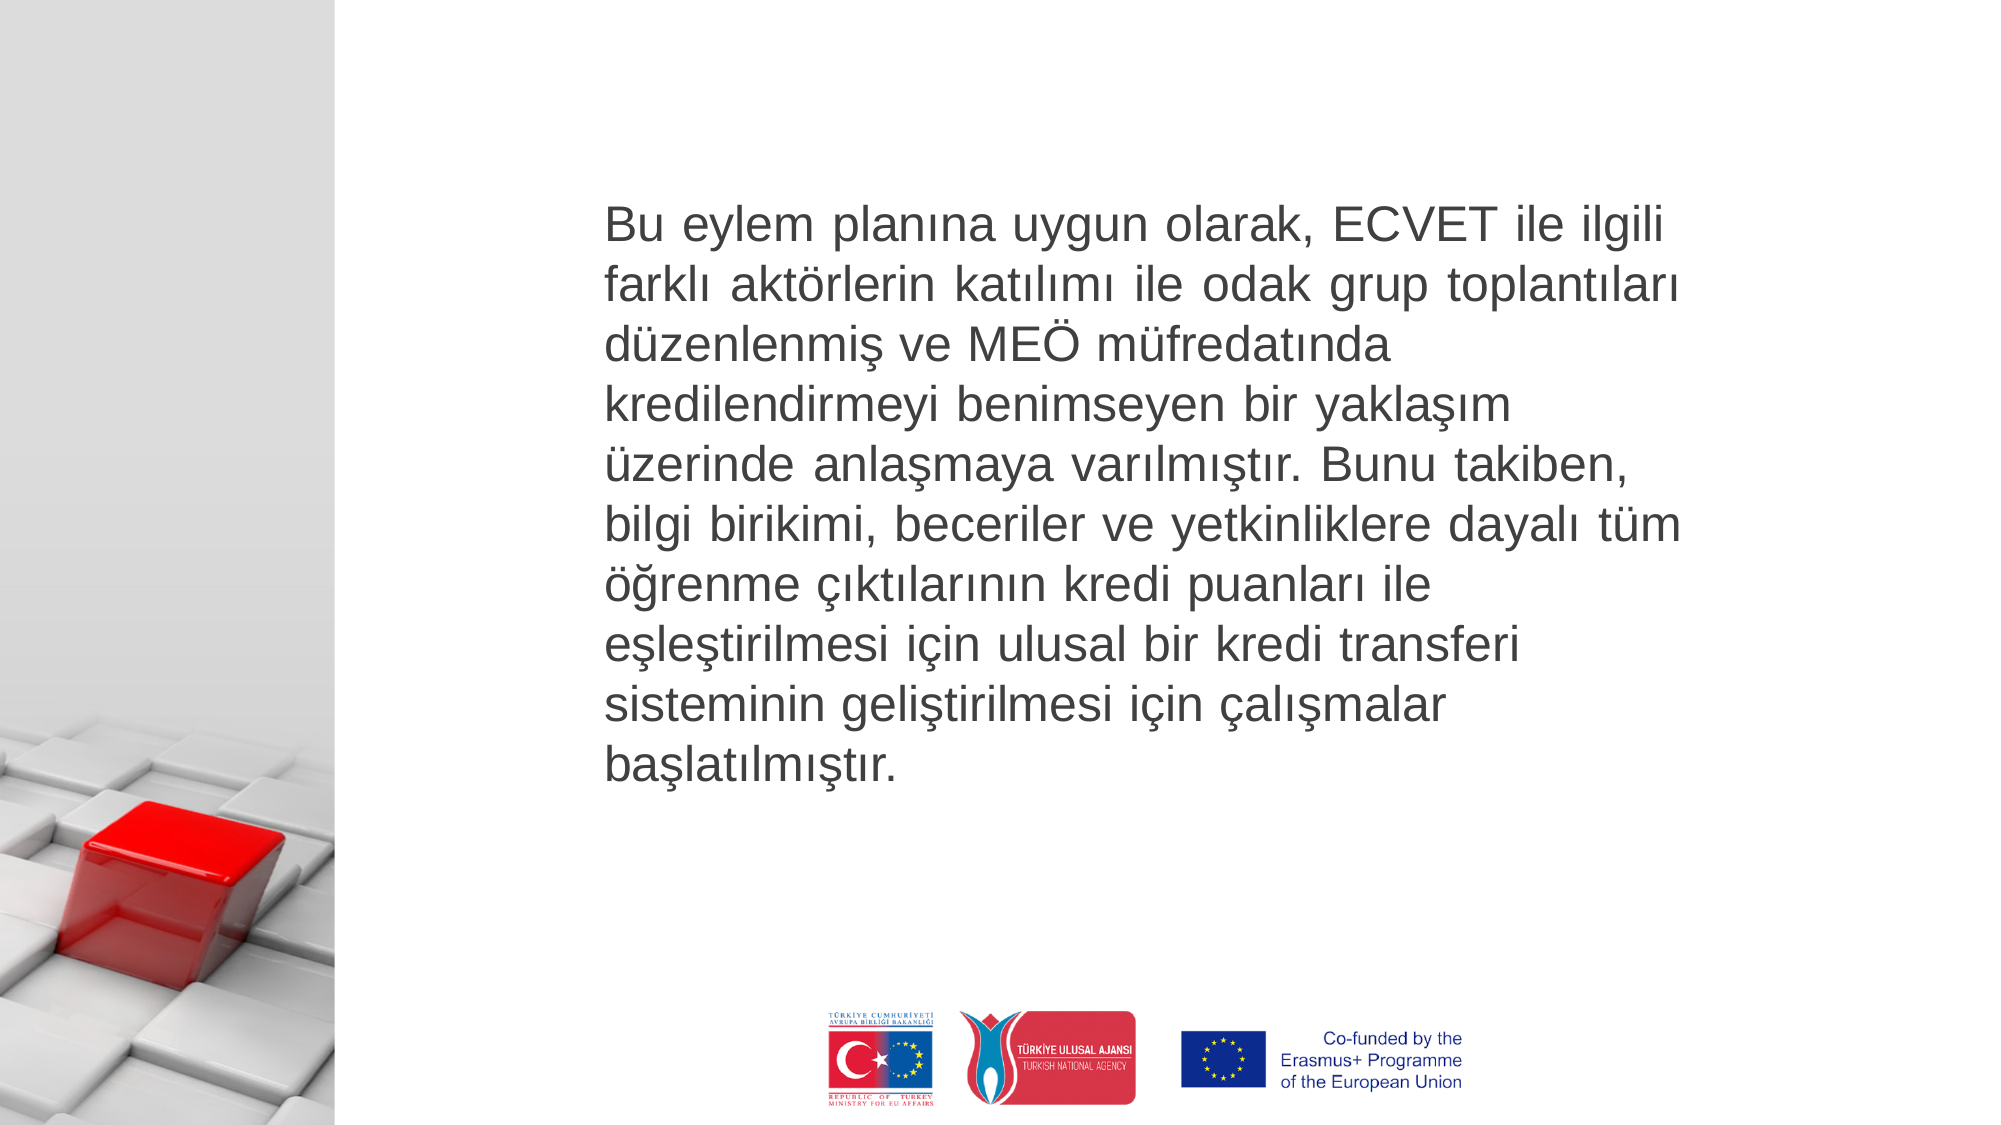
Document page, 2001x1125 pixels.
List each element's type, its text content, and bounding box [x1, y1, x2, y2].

picture [0, 0, 2001, 1125]
text_box Bu eylem planına uygun olarak, ECVET ile ilgili farklı aktörlerin katılımı ile odak grup toplantıları düzenlenmiş ve MEÖ müfredatında kredilendirmeyi benimseyen bir yaklaşım üzerinde anlaşmaya varılmıştır. Bunu takiben, bilgi birikimi, beceriler ve yetkinliklere dayalı tüm öğrenme çıktılarının kredi puanları ile eşleştirilmesi için ulusal bir kredi transferi sisteminin geliştirilmesi için çalışmalar başlatılmıştır. [539, 184, 1697, 1012]
